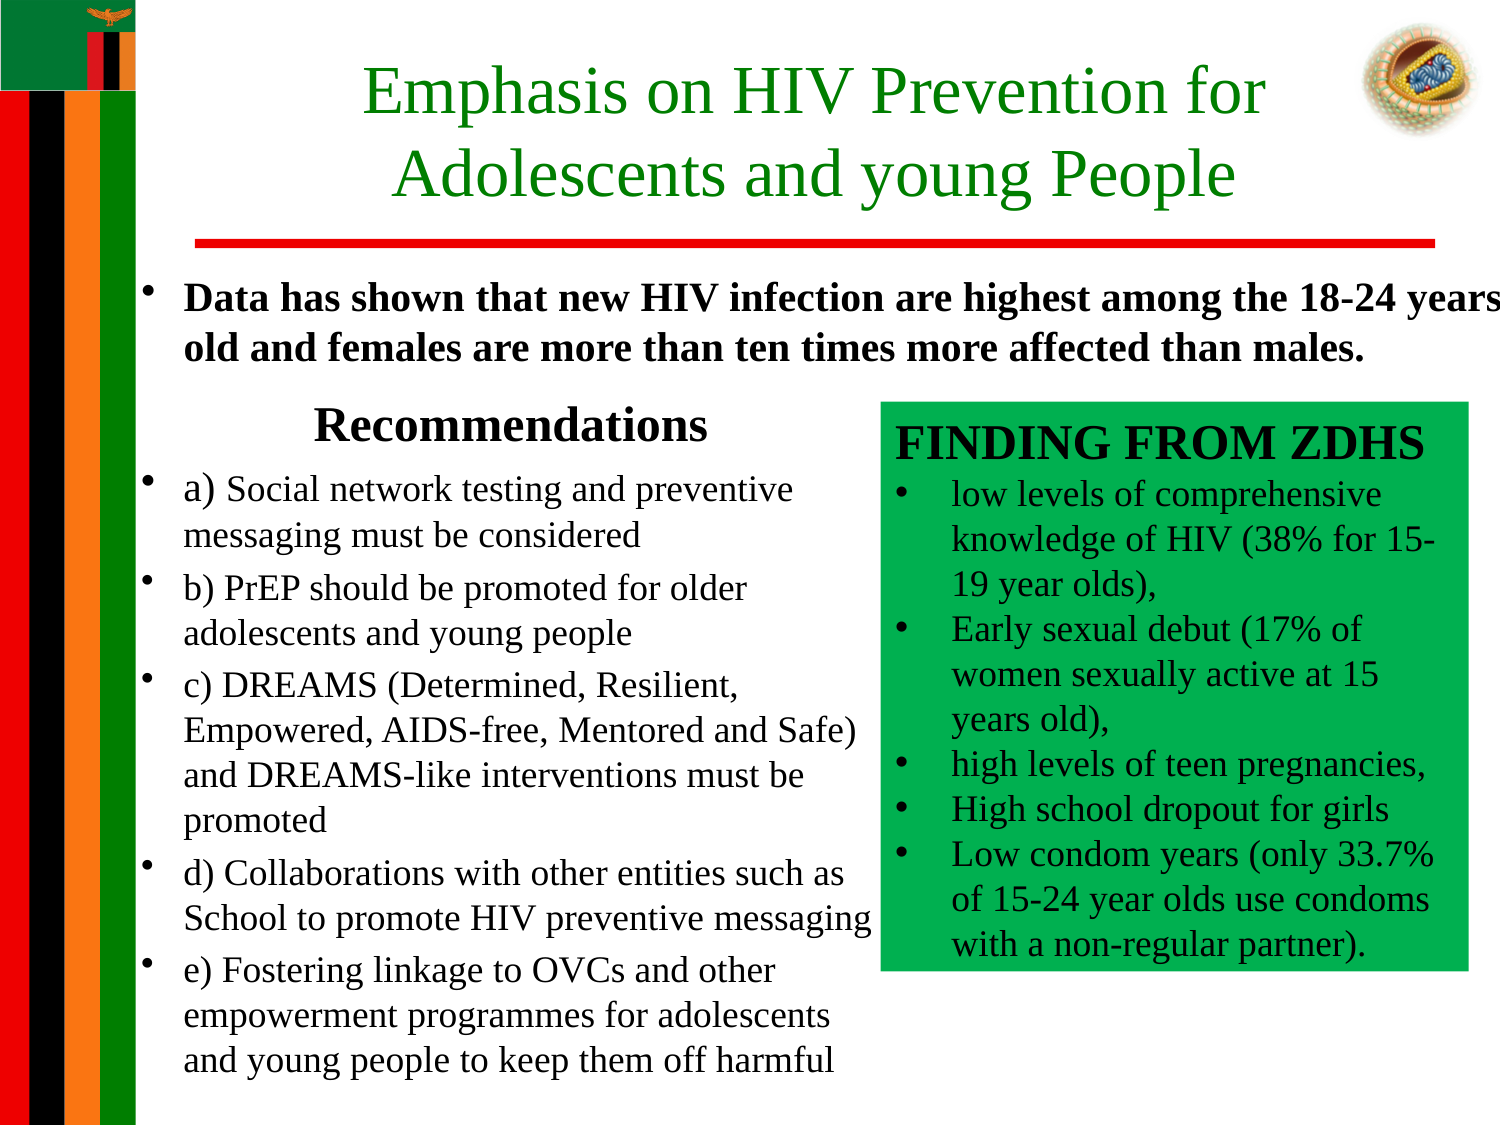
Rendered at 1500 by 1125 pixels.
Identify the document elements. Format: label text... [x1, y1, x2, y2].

picture [1378, 40, 1460, 112]
title Emphasis on HIV Prevention for Adolescents and young People [194, 75, 1436, 262]
picture [0, 0, 136, 91]
text_box Recommendations a) Social network testing and preventive messaging must be considered b) PrEP should be promoted for older adolescents and young people c) DREAMS (Determined, Resilient, Empowered, AIDS-free, Mentored and Safe) and DREAMS-like interventions must be promoted d) Collaborations with other entities such as School to promote HIV preventive messaging e) Fostering linkage to OVCs and other empowerment programmes for adolescents and young people to keep them off harmful [126, 384, 896, 1088]
list Data has shown that new HIV infection are highest among the 18-24 years old and females are more than ten times more affected than males. [126, 262, 1500, 392]
text_box FINDING FROM ZDHS low levels of comprehensive knowledge of HIV (38% for 15-19 year olds), Early sexual debut (17% of women sexually active at 15 years old), high levels of teen pregnancies, High school dropout for girls Low condom years (only 33.7% of 15-24 year olds use condoms with a non-regular partner). [896, 401, 1469, 972]
